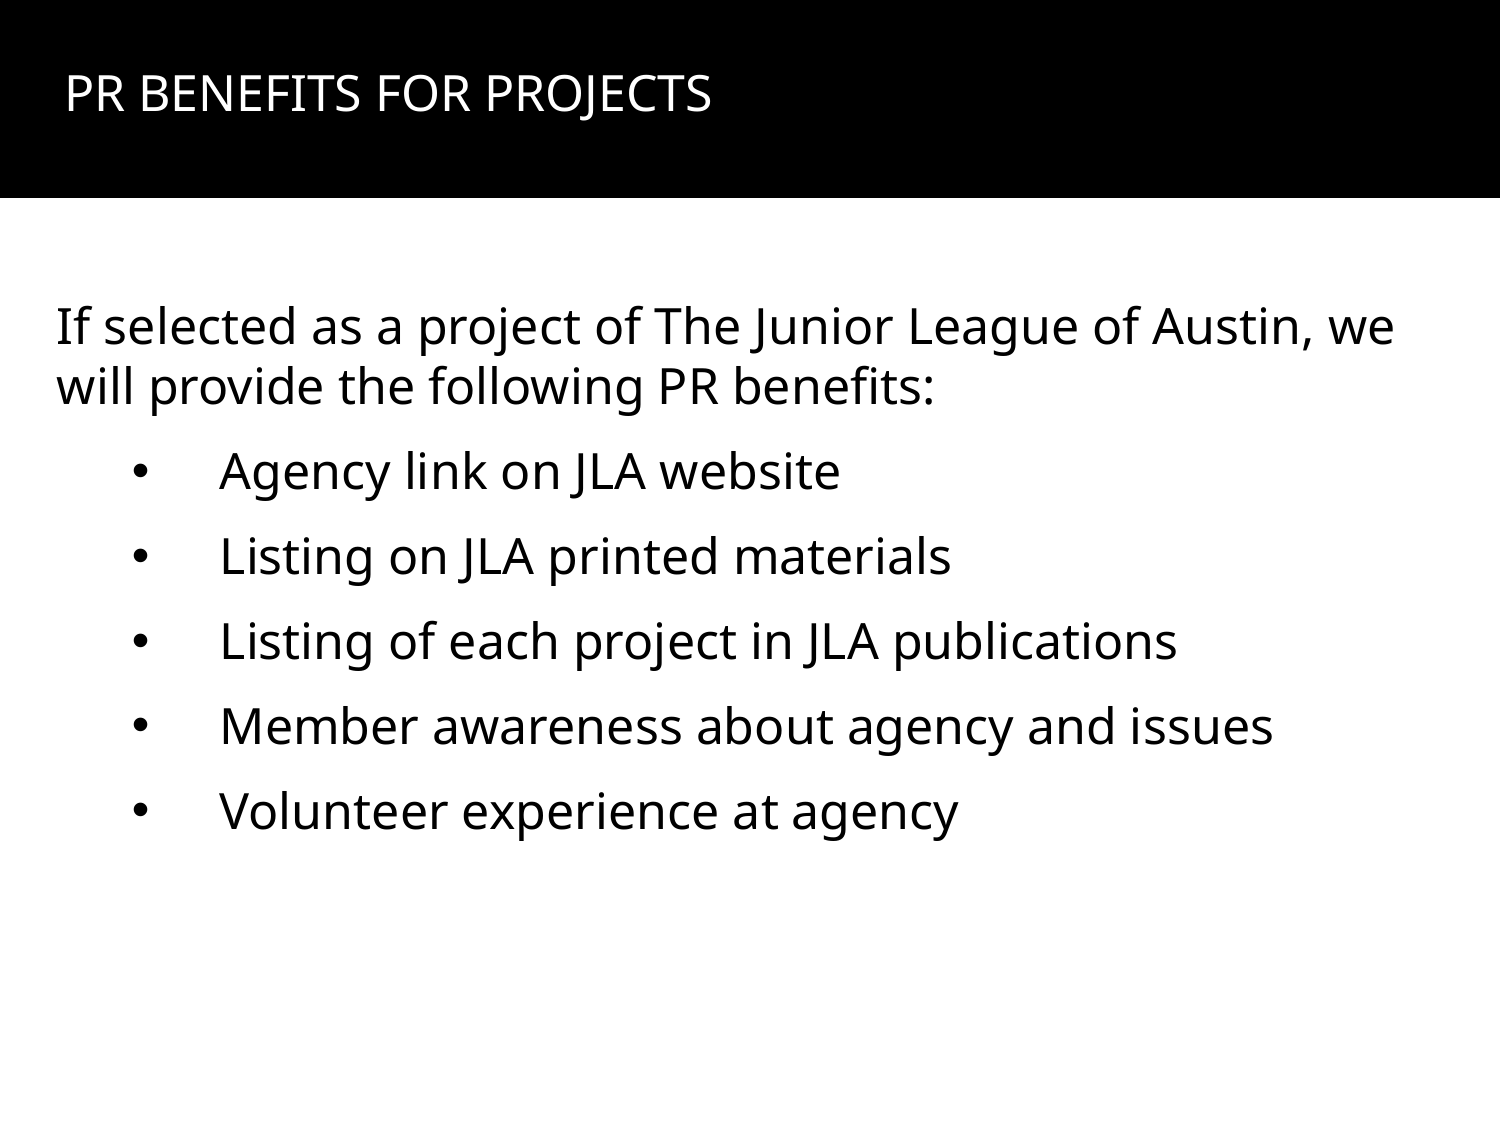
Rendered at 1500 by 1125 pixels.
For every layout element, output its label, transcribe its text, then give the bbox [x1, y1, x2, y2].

text_box If selected as a project of The Junior League of Austin, we will provide the following PR benefits: Agency link on JLA website Listing on JLA printed materials Listing of each project in JLA publications Member awareness about agency and issues Volunteer experience at agency [42, 287, 1458, 936]
text_box PR Benefits For Projects [47, 52, 1465, 131]
text_box [0, 0, 1500, 198]
